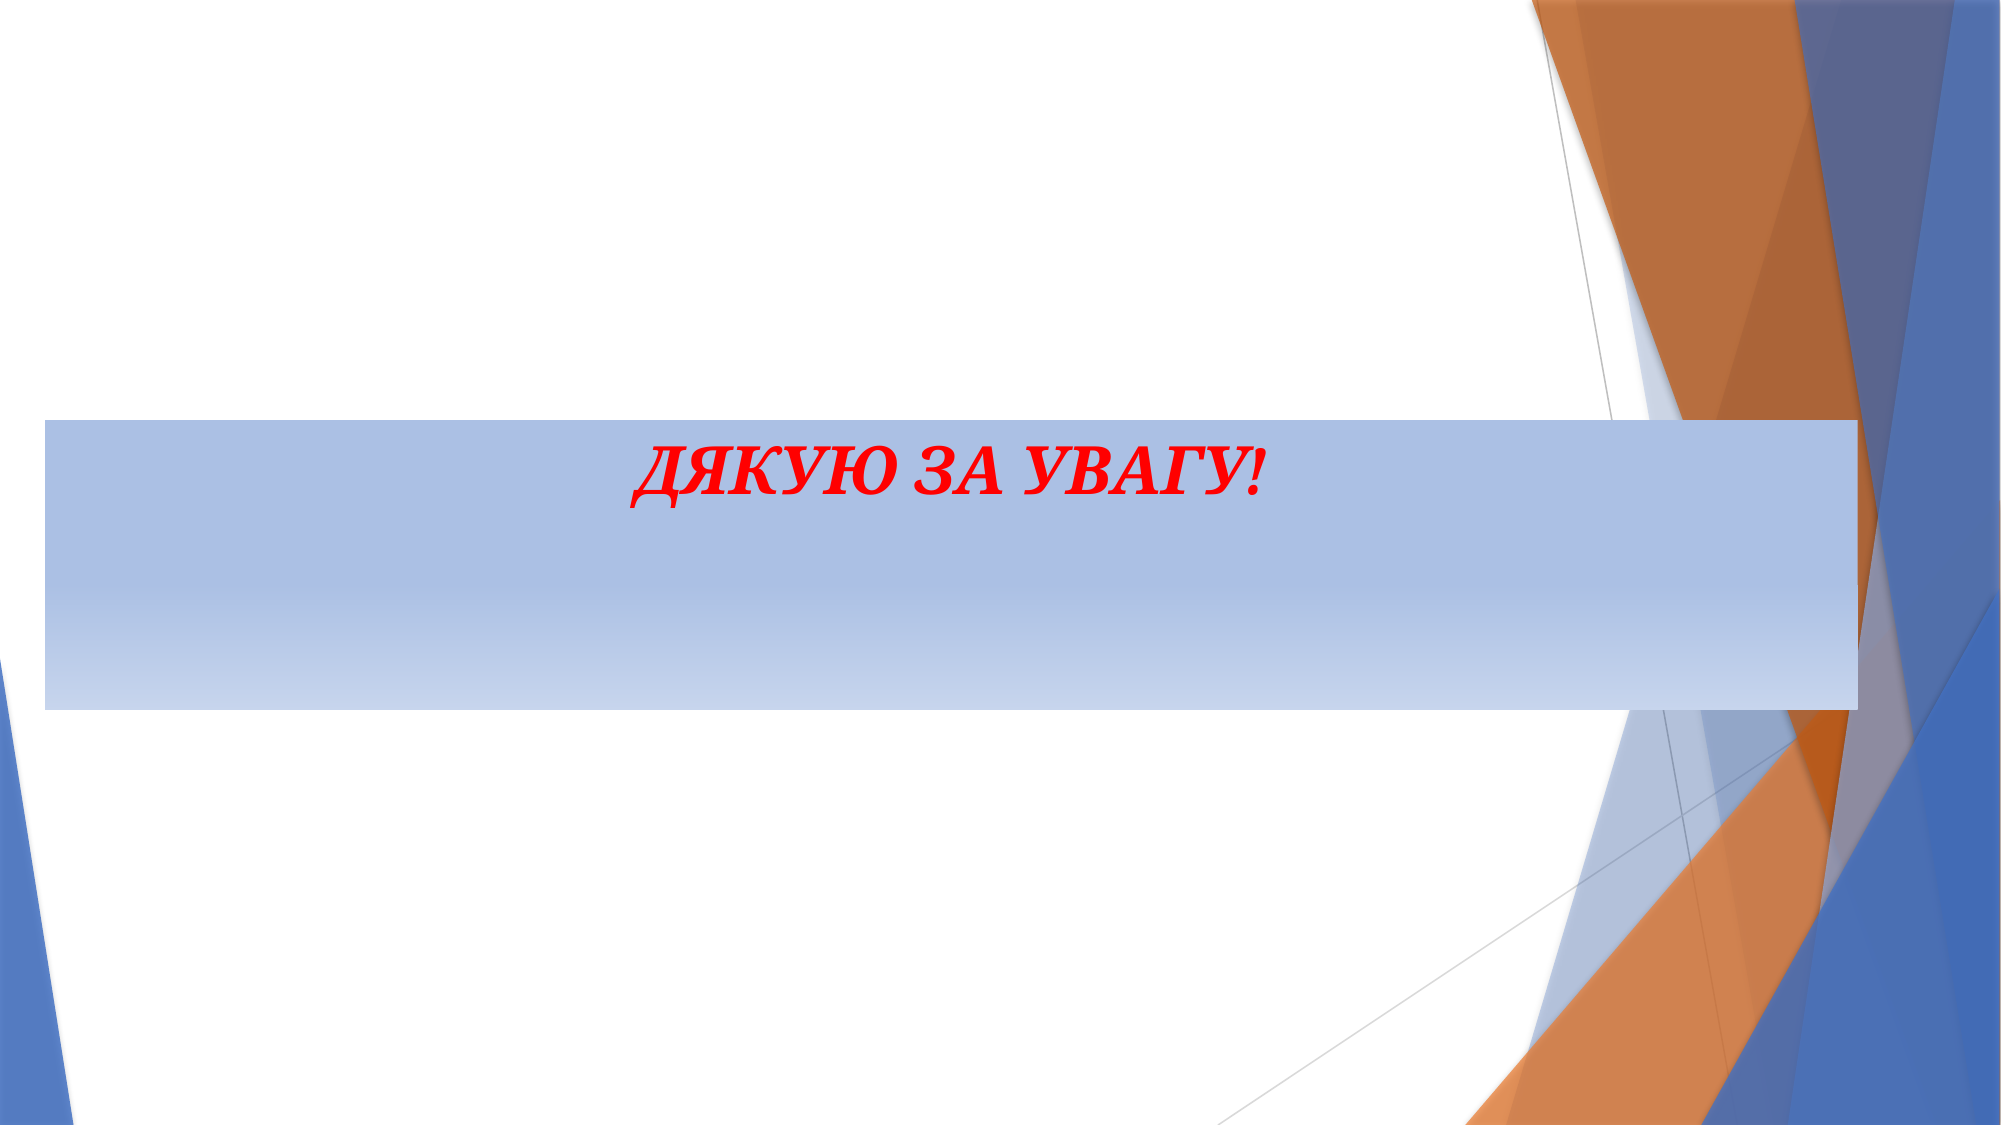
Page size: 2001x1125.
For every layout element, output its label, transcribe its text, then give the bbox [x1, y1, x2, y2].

title ДЯКУЮ ЗА УВАГУ! [45, 420, 1858, 710]
